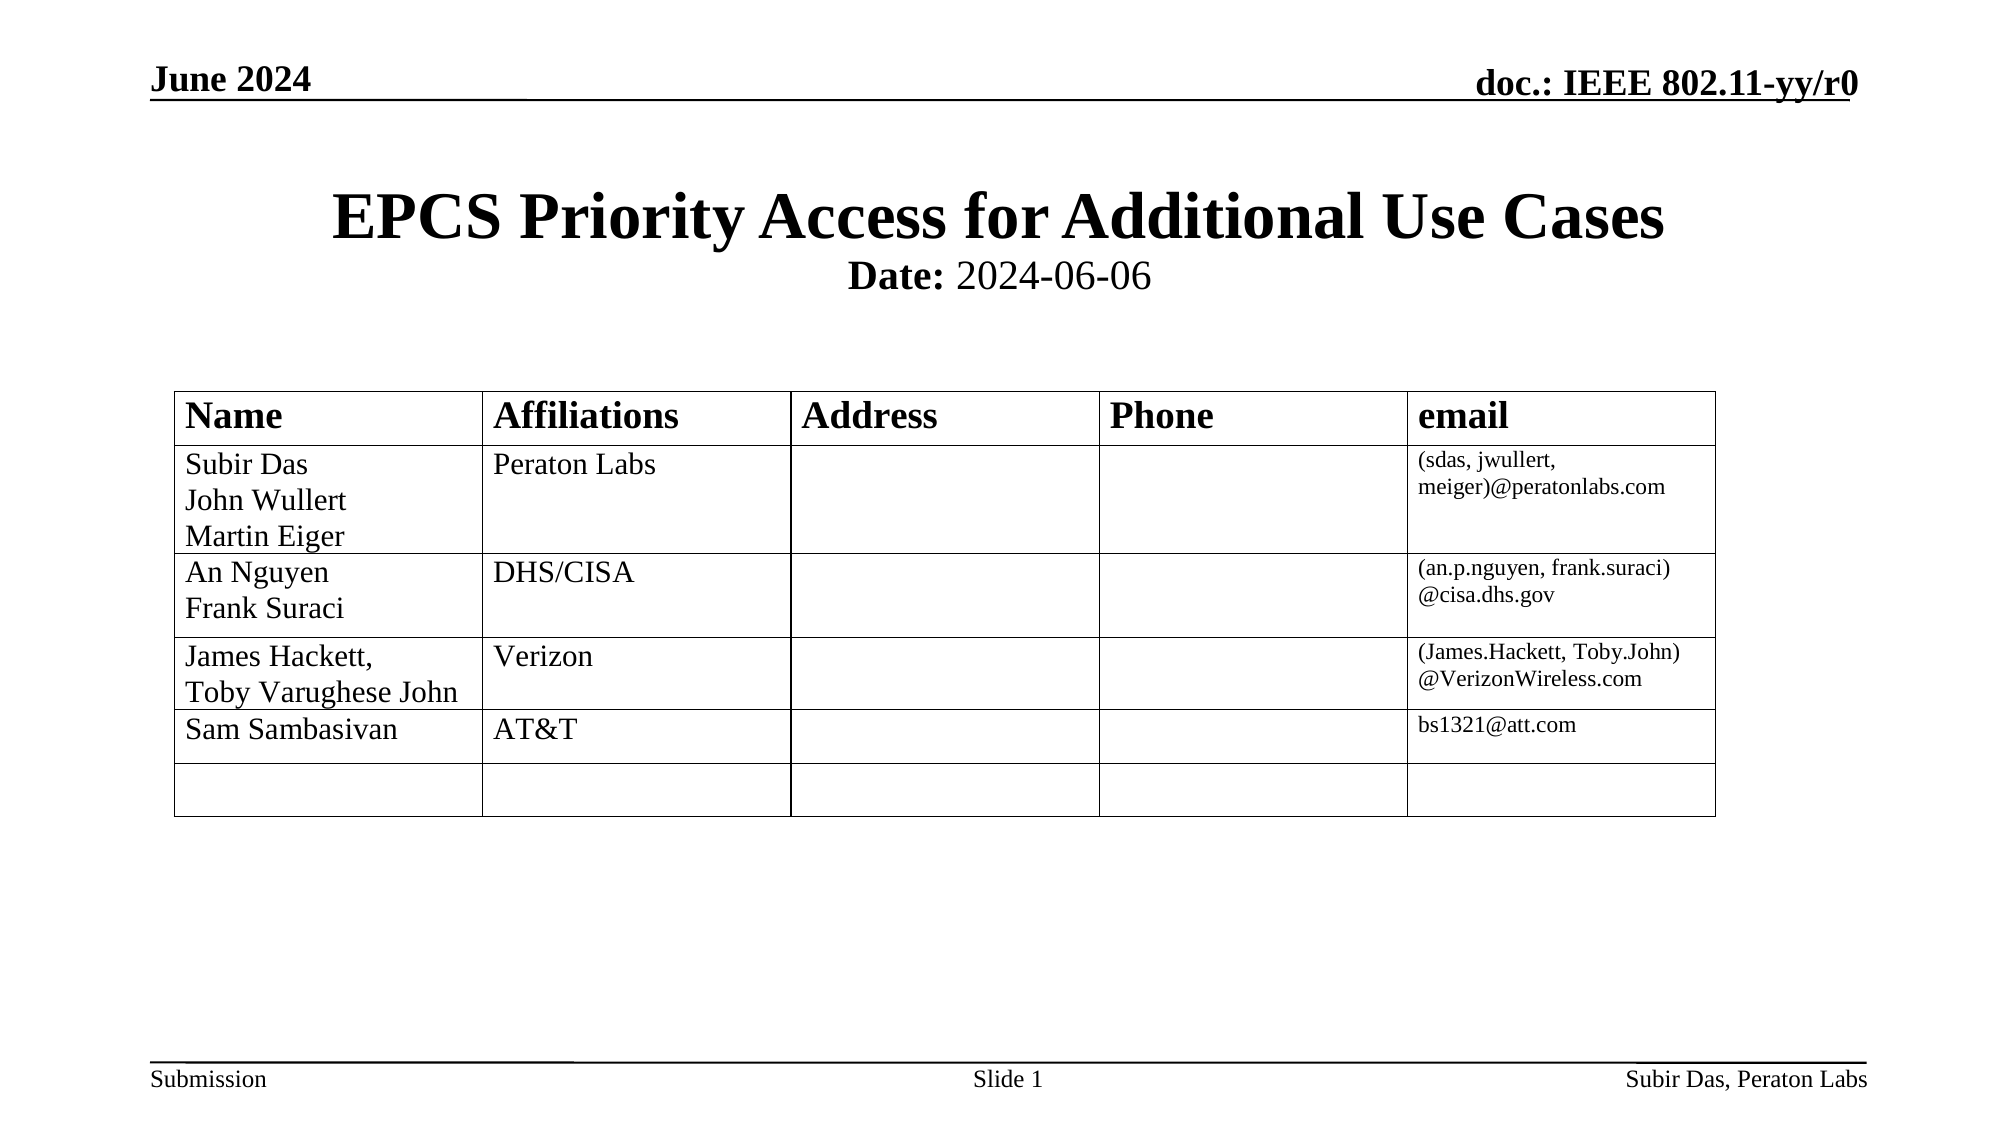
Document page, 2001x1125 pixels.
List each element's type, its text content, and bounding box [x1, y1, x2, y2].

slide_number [149, 54, 561, 100]
footer Subir Das, Peraton Labs [1171, 1061, 1869, 1093]
slide_number Slide 1 [950, 1061, 1067, 1123]
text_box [159, 391, 1769, 883]
subtitle Date: 2024-06-06 [299, 239, 1701, 319]
title EPCS Priority Access for Additional Use Cases [149, 104, 1851, 319]
